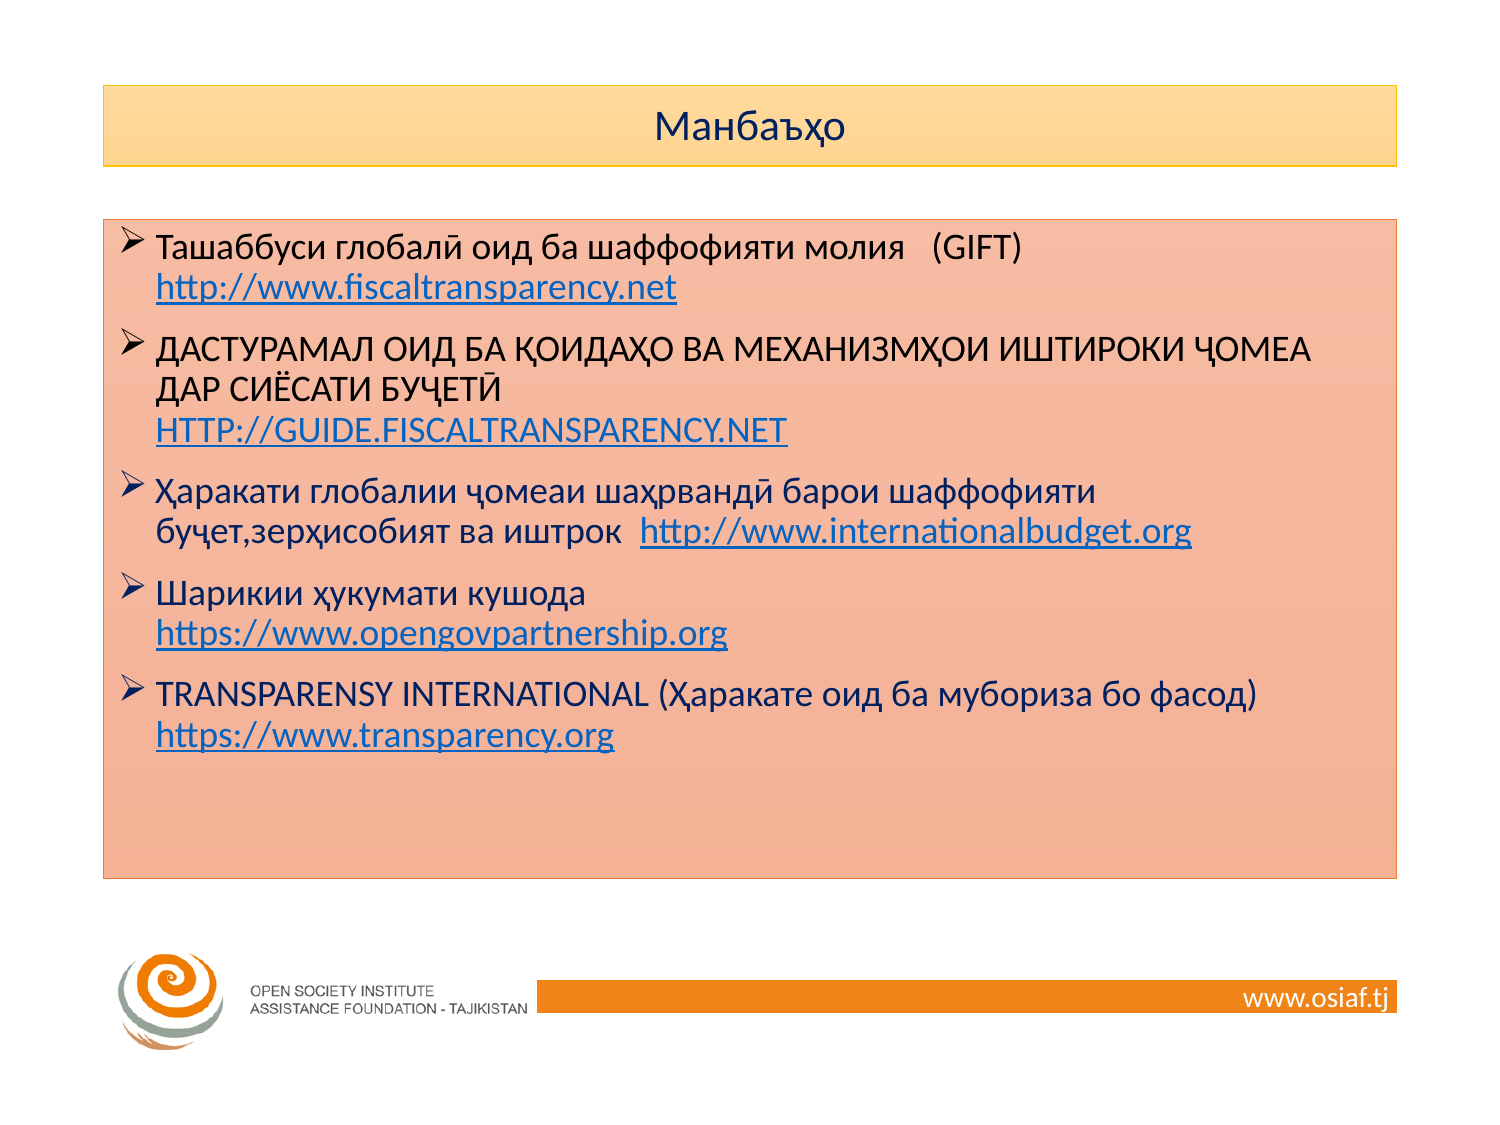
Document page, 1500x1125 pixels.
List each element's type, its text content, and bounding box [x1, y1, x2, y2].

list Ташаббуси глобалӣ оид ба шаффофияти молия (GIFT) http://www.fiscaltransparency.net Дастурамал оид ба қоидаҳо ва механизмҳои иштироки ҷомеа дар сиёсати буҷетӣ http://guide.fiscaltransparency.net Ҳаракати глобалии ҷомеаи шаҳрвандӣ барои шаффофияти буҷет,зерҳисобият ва иштрок http://www.internationalbudget.org Шарикии ҳукумати кушода https://www.opengovpartnership.org TRANSPARENSY INTERNATIONAL (Ҳаракате оид ба мубориза бо фасод) https://www.transparency.org [103, 219, 1397, 879]
title Манбаъҳо [103, 85, 1397, 167]
picture [102, 933, 538, 1060]
